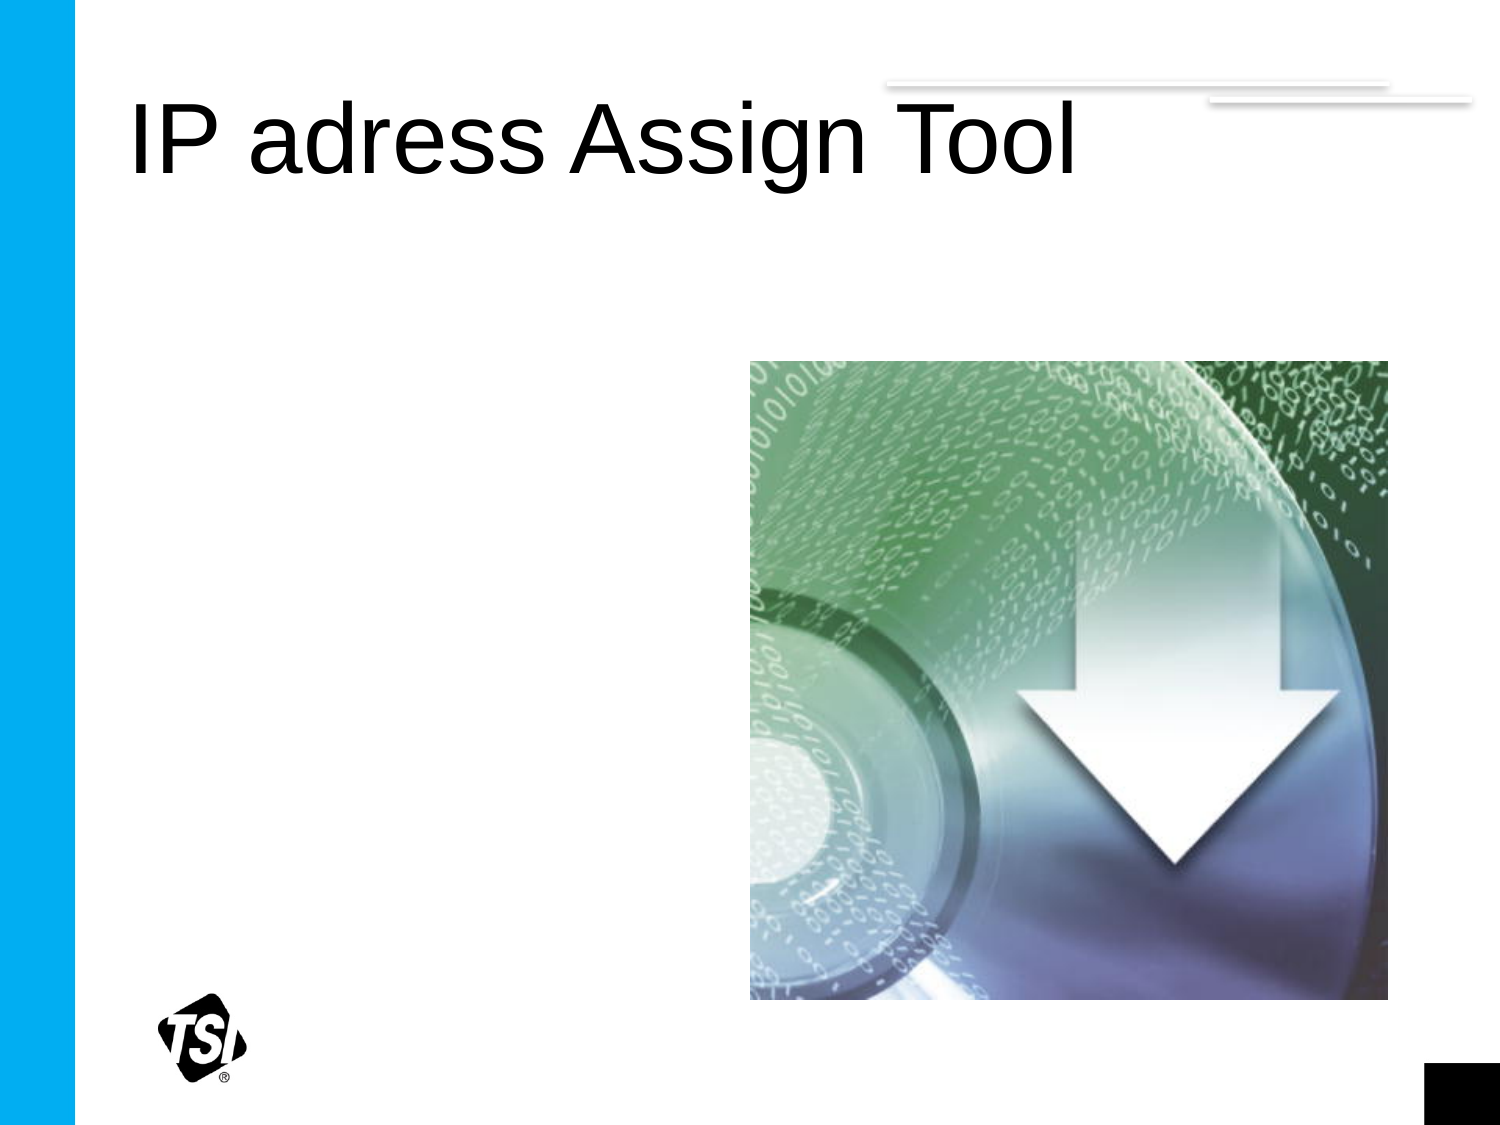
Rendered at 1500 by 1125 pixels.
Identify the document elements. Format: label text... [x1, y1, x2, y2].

text_box IP adress Assign Tool [112, 66, 1436, 202]
picture [76, 0, 1500, 1125]
